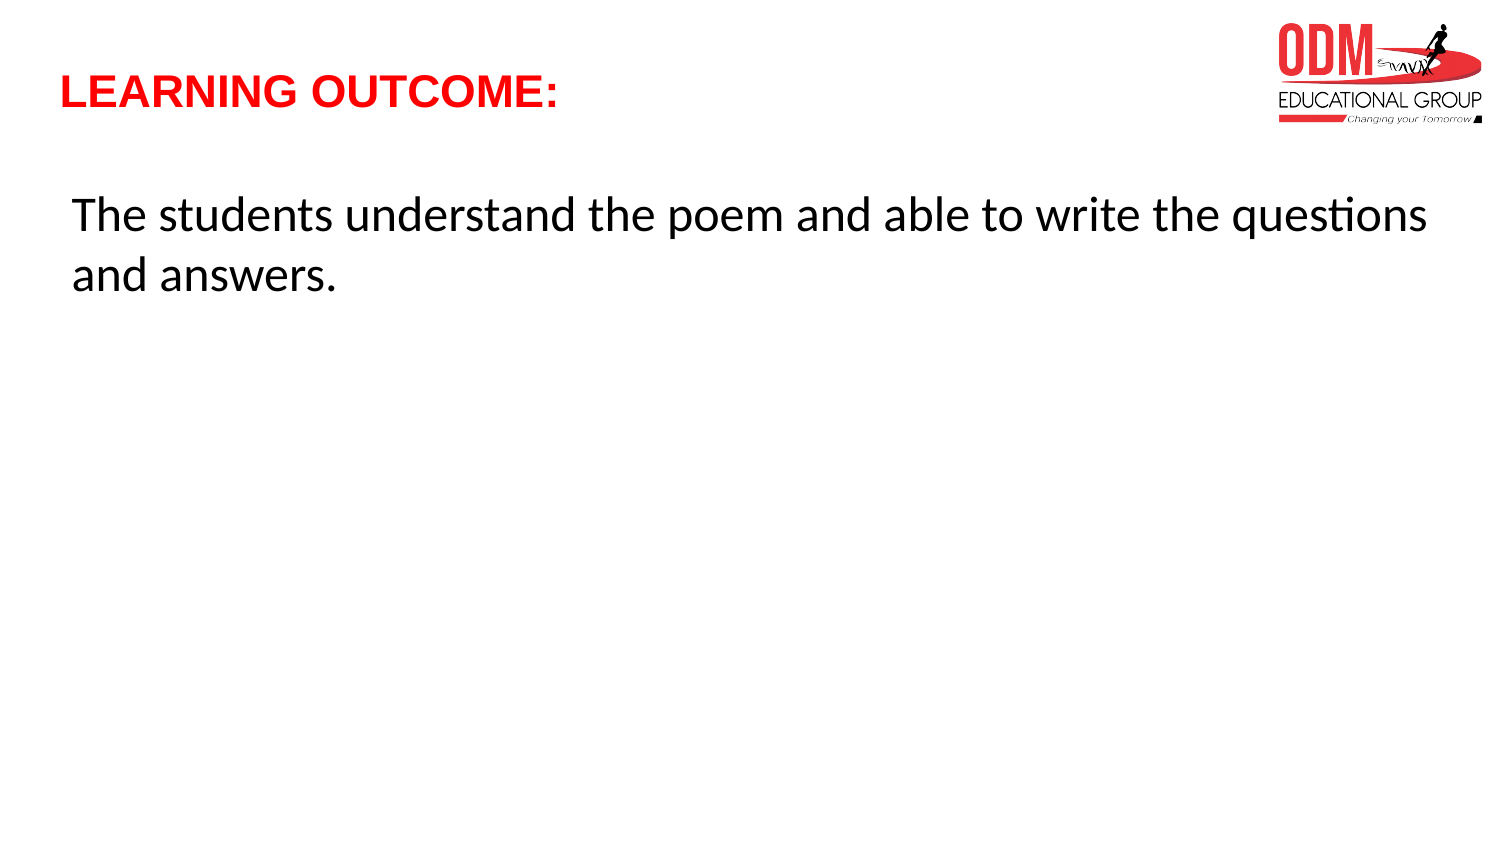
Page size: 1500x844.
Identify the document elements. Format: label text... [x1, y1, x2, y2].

text_box The students understand the poem and able to write the questions and answers. [56, 166, 1470, 641]
picture [1279, 22, 1483, 124]
text_box LEARNING OUTCOME: [44, 46, 1470, 175]
